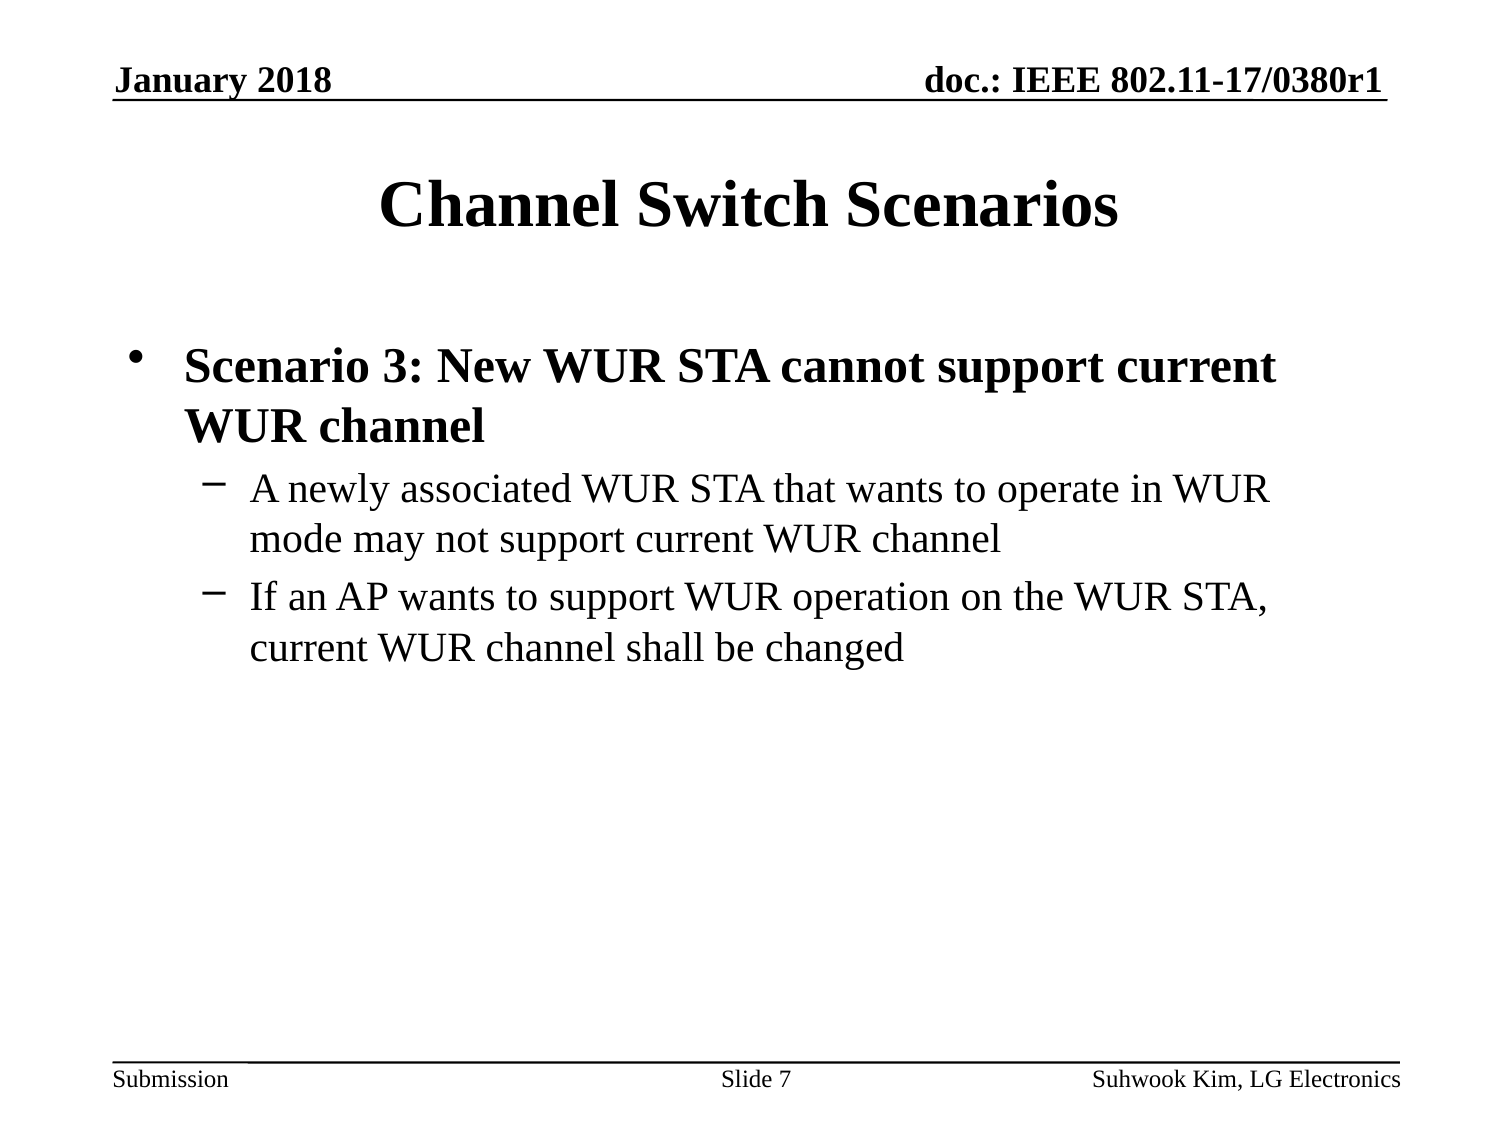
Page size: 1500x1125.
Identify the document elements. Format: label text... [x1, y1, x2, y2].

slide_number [114, 54, 335, 101]
footer Suhwook Kim, LG Electronics [1088, 1061, 1402, 1093]
list Scenario 3: New WUR STA cannot support current WUR channel A newly associated WUR STA that wants to operate in WUR mode may not support current WUR channel If an AP wants to support WUR operation on the WUR STA, current WUR channel shall be changed [112, 324, 1388, 1001]
slide_number Slide 7 [712, 1061, 800, 1093]
title Channel Switch Scenarios [112, 112, 1388, 288]
